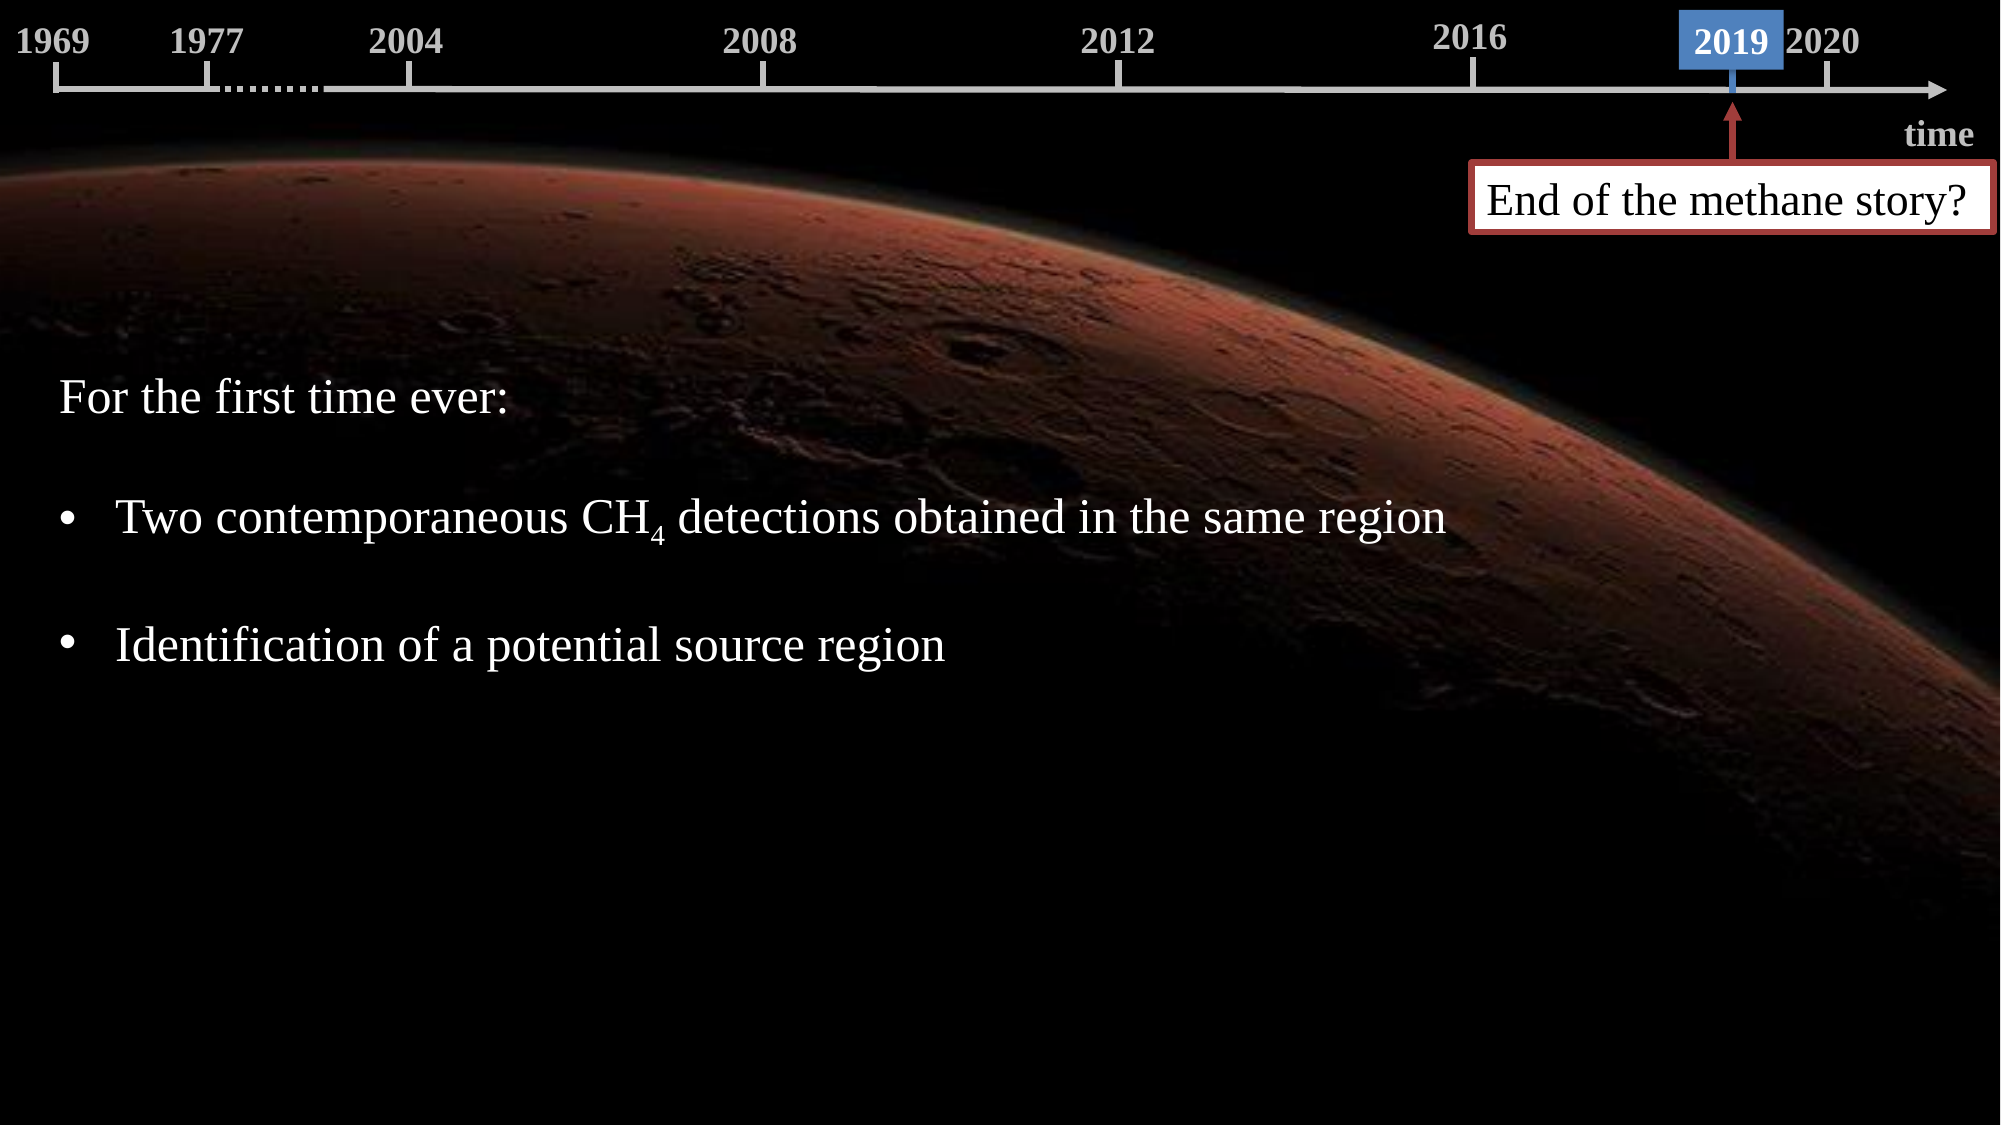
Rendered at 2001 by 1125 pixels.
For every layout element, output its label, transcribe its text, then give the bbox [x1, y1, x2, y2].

picture [0, 0, 2001, 1125]
text_box For the first time ever: Two contemporaneous CH4 detections obtained in the same region Identification of a potential source region [44, 355, 1463, 679]
text_box 1977 [154, 8, 260, 69]
text_box 2020 [1785, 9, 1876, 69]
text_box time [1888, 101, 1990, 162]
text_box 2019 [1678, 9, 1784, 70]
text_box 2016 [1417, 4, 1523, 65]
text_box 2012 [1065, 8, 1171, 69]
text_box End of the methane story? [1471, 162, 1994, 233]
text_box 1969 [0, 8, 105, 69]
text_box 2008 [707, 8, 813, 69]
text_box 2004 [353, 8, 459, 69]
